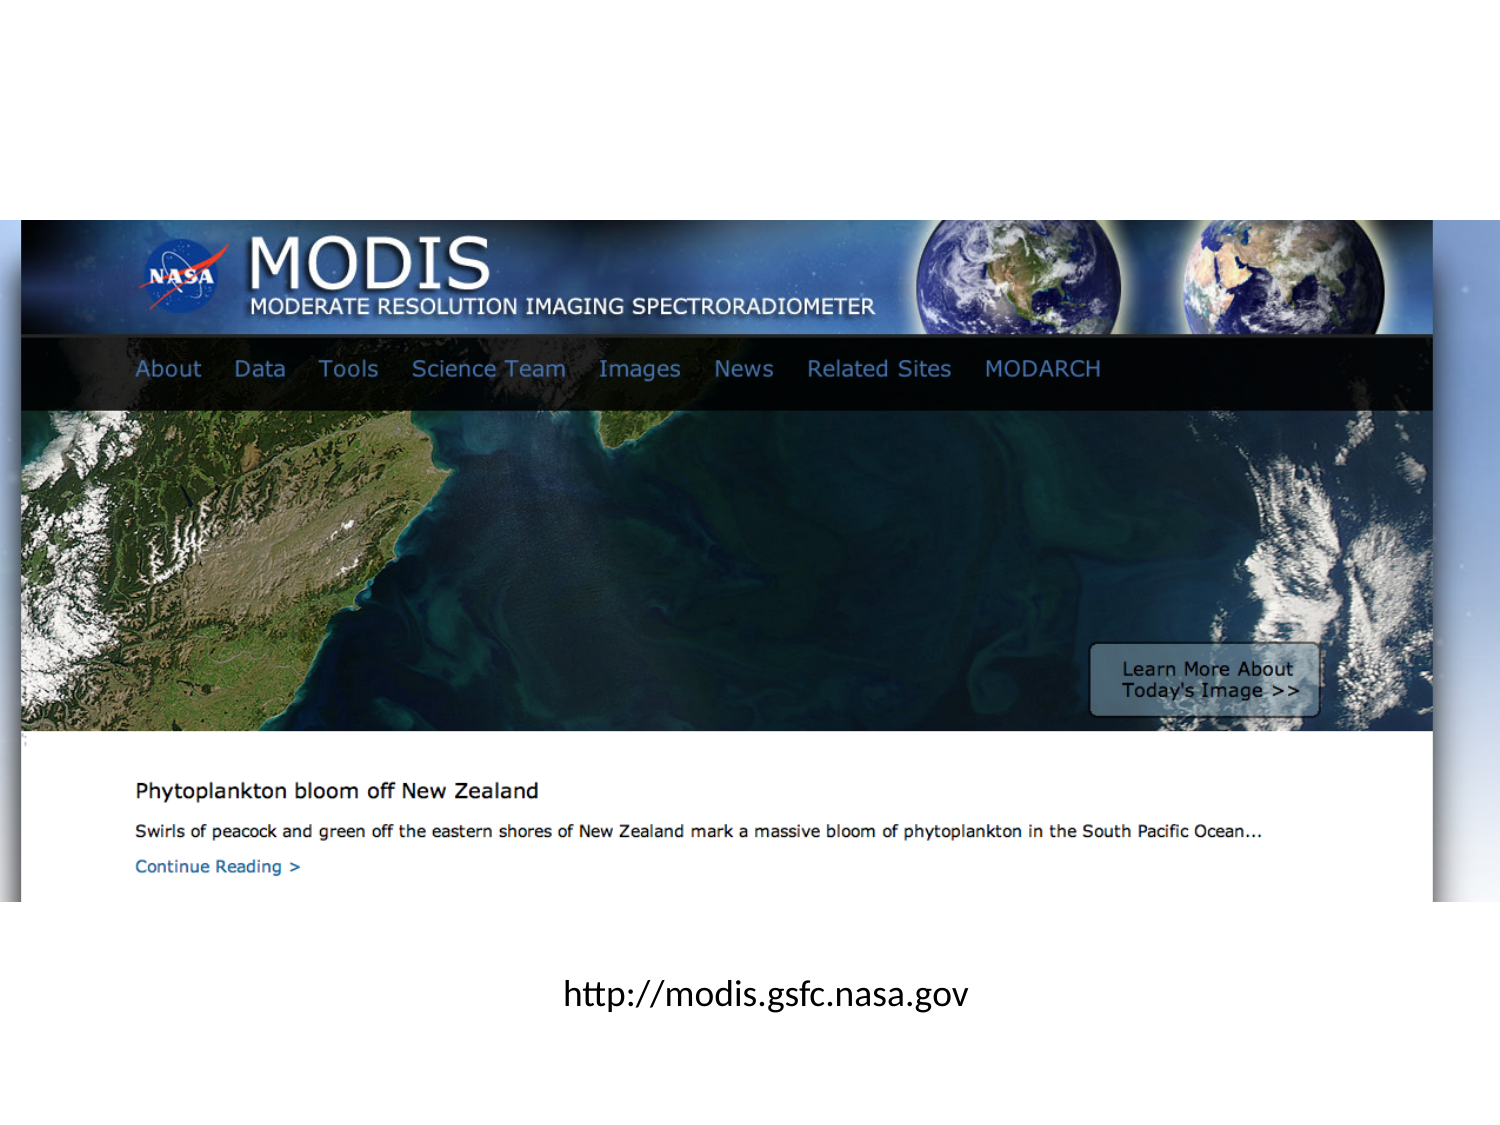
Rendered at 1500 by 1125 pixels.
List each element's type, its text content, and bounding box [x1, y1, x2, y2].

text_box http://modis.gsfc.nasa.gov [548, 961, 985, 1022]
picture [0, 220, 1500, 903]
